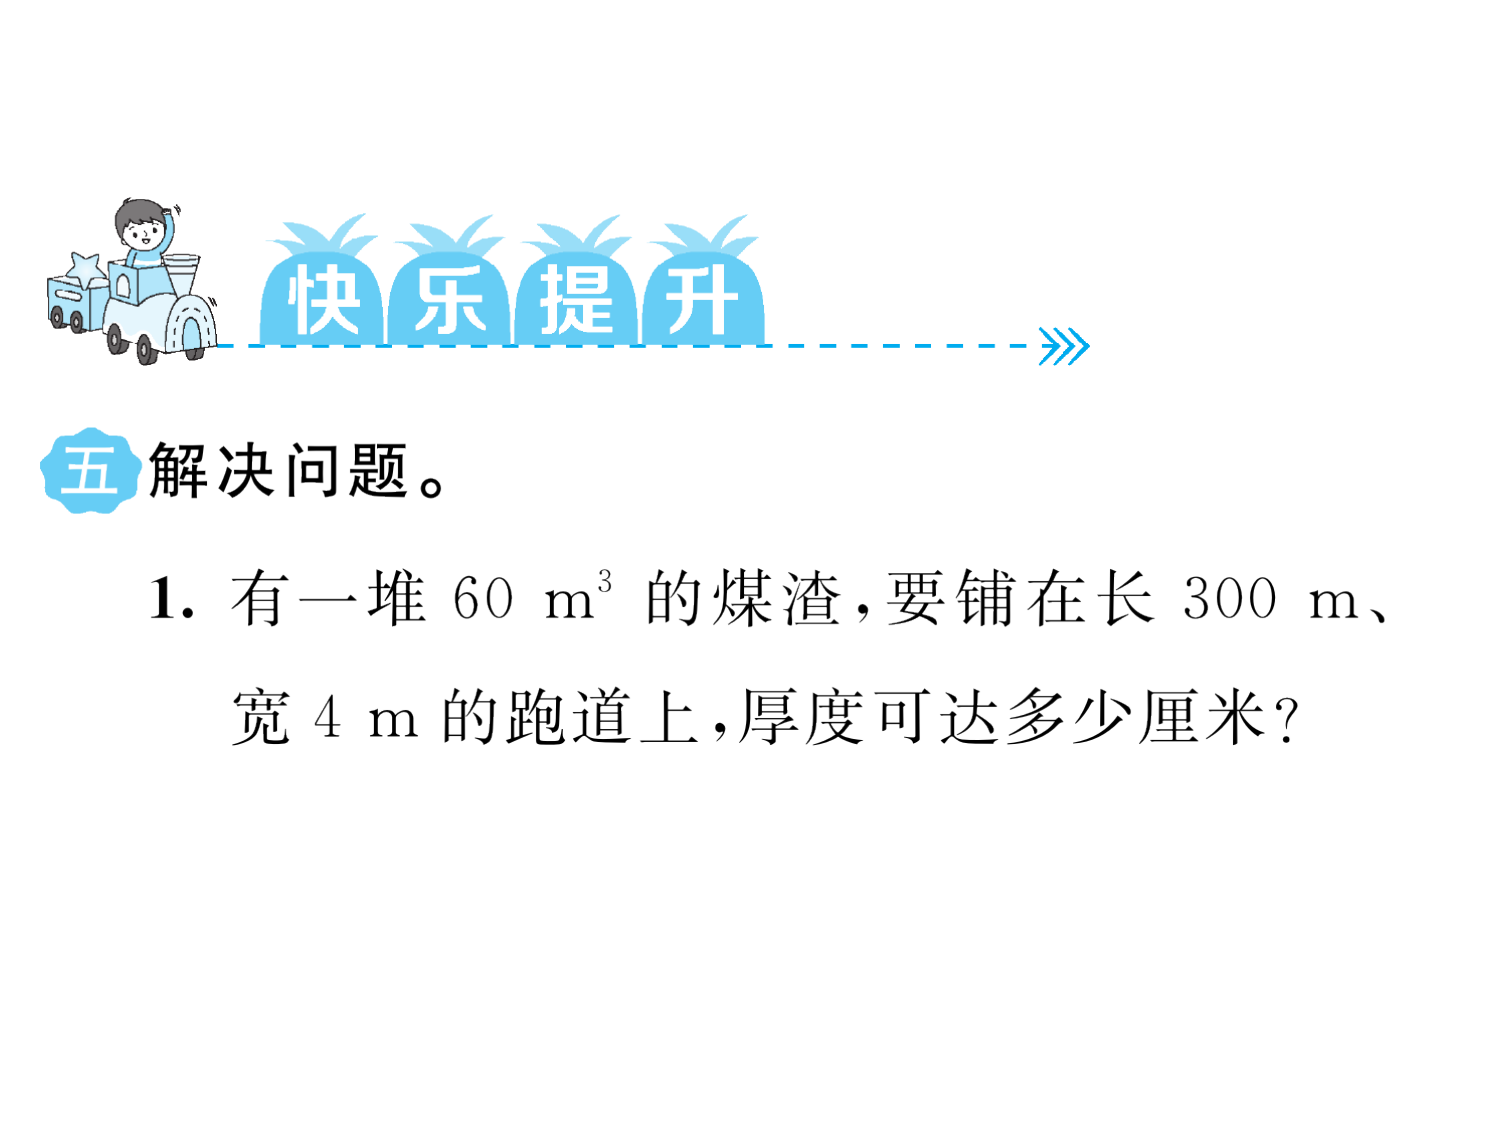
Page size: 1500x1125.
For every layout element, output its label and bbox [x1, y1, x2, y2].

picture [35, 177, 1403, 1122]
